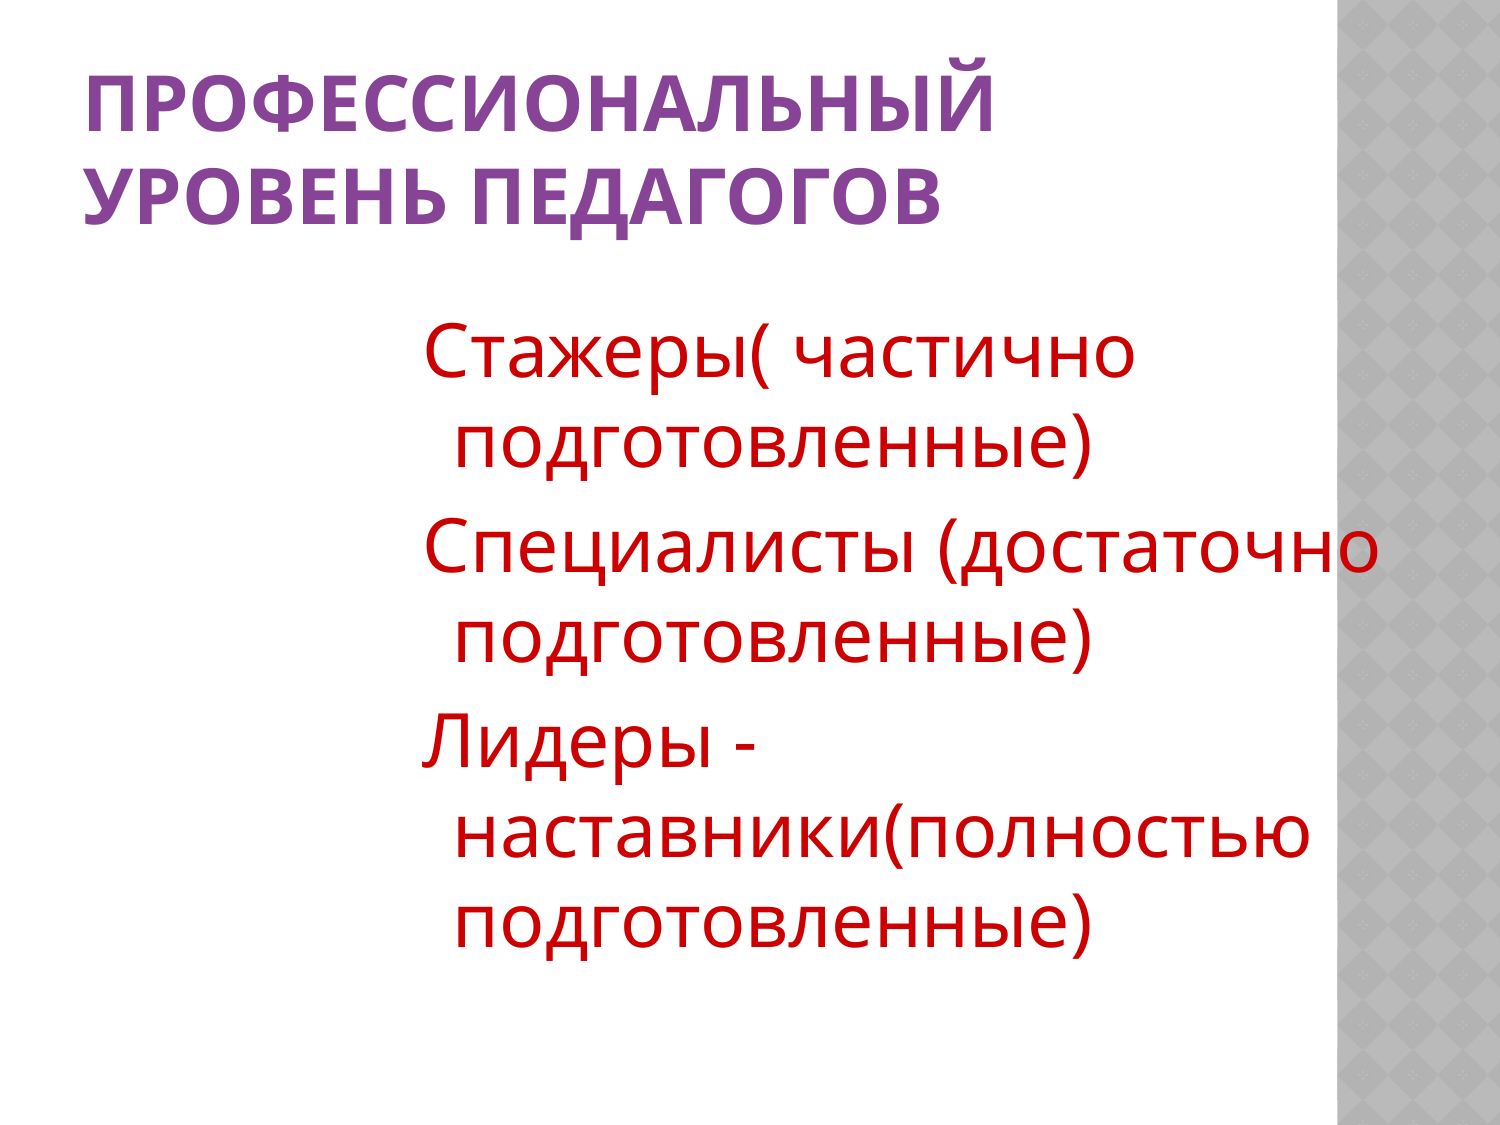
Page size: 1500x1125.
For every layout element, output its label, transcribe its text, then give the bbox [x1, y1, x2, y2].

list Стажеры( частично подготовленные) Специалисты (достаточно подготовленные) Лидеры - наставники(полностью подготовленные) [100, 266, 1451, 999]
title Профессиональный уровень педагогов [75, 52, 1263, 240]
